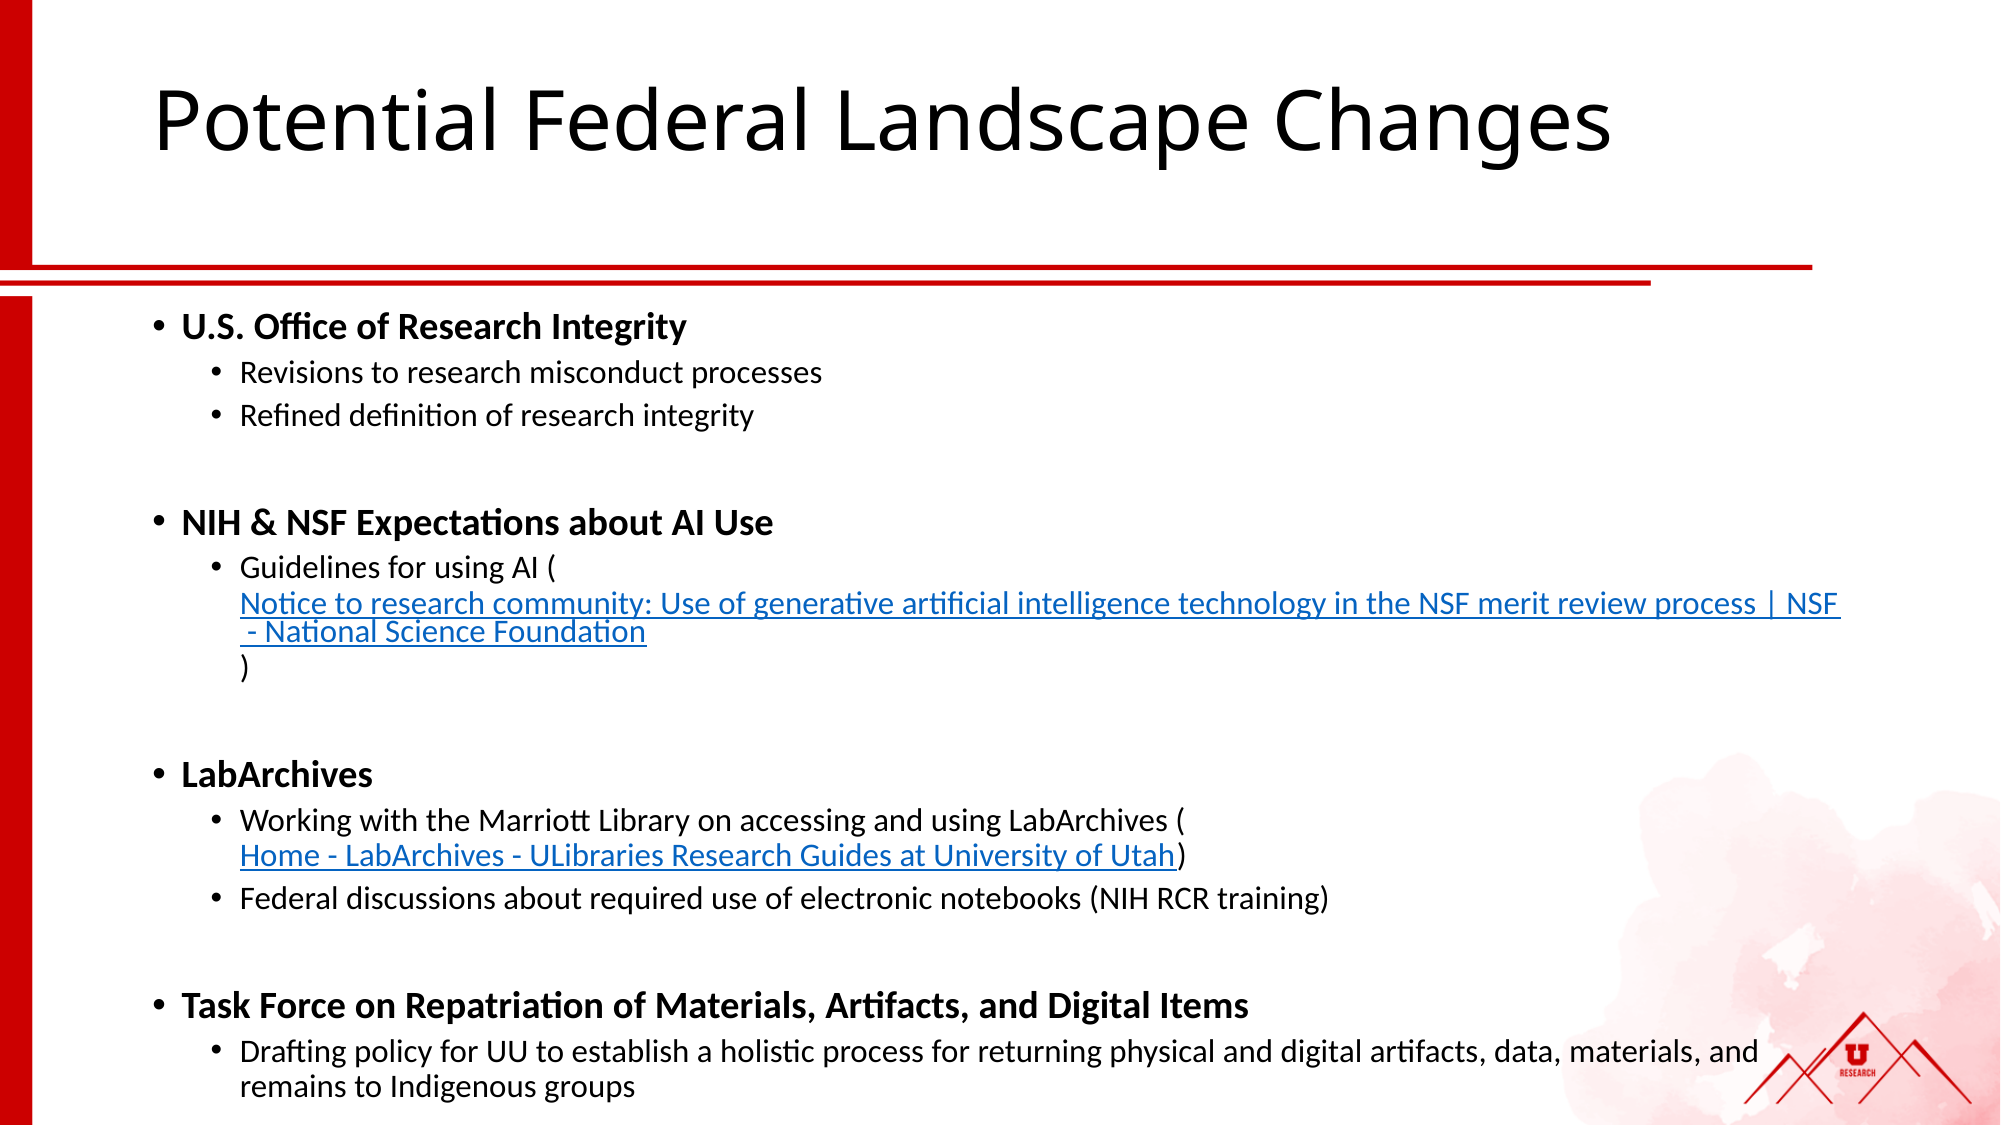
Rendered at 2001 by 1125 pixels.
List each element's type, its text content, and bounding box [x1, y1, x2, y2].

title Potential Federal Landscape Changes [137, 59, 1863, 278]
picture [0, 0, 2001, 1125]
list U.S. Office of Research Integrity Revisions to research misconduct processes Refined definition of research integrity NIH & NSF Expectations about AI Use Guidelines for using AI (Notice to research community: Use of generative artificial intelligence technology in the NSF merit review process | NSF - National Science Foundation) LabArchives Working with the Marriott Library on accessing and using LabArchives (Home - LabArchives - ULibraries Research Guides at University of Utah) Federal discussions about required use of electronic notebooks (NIH RCR training) Task Force on Repatriation of Materials, Artifacts, and Digital Items Drafting policy for UU to establish a holistic process for returning physical and digital artifacts, data, materials, and remains to Indigenous groups [137, 299, 1863, 1090]
